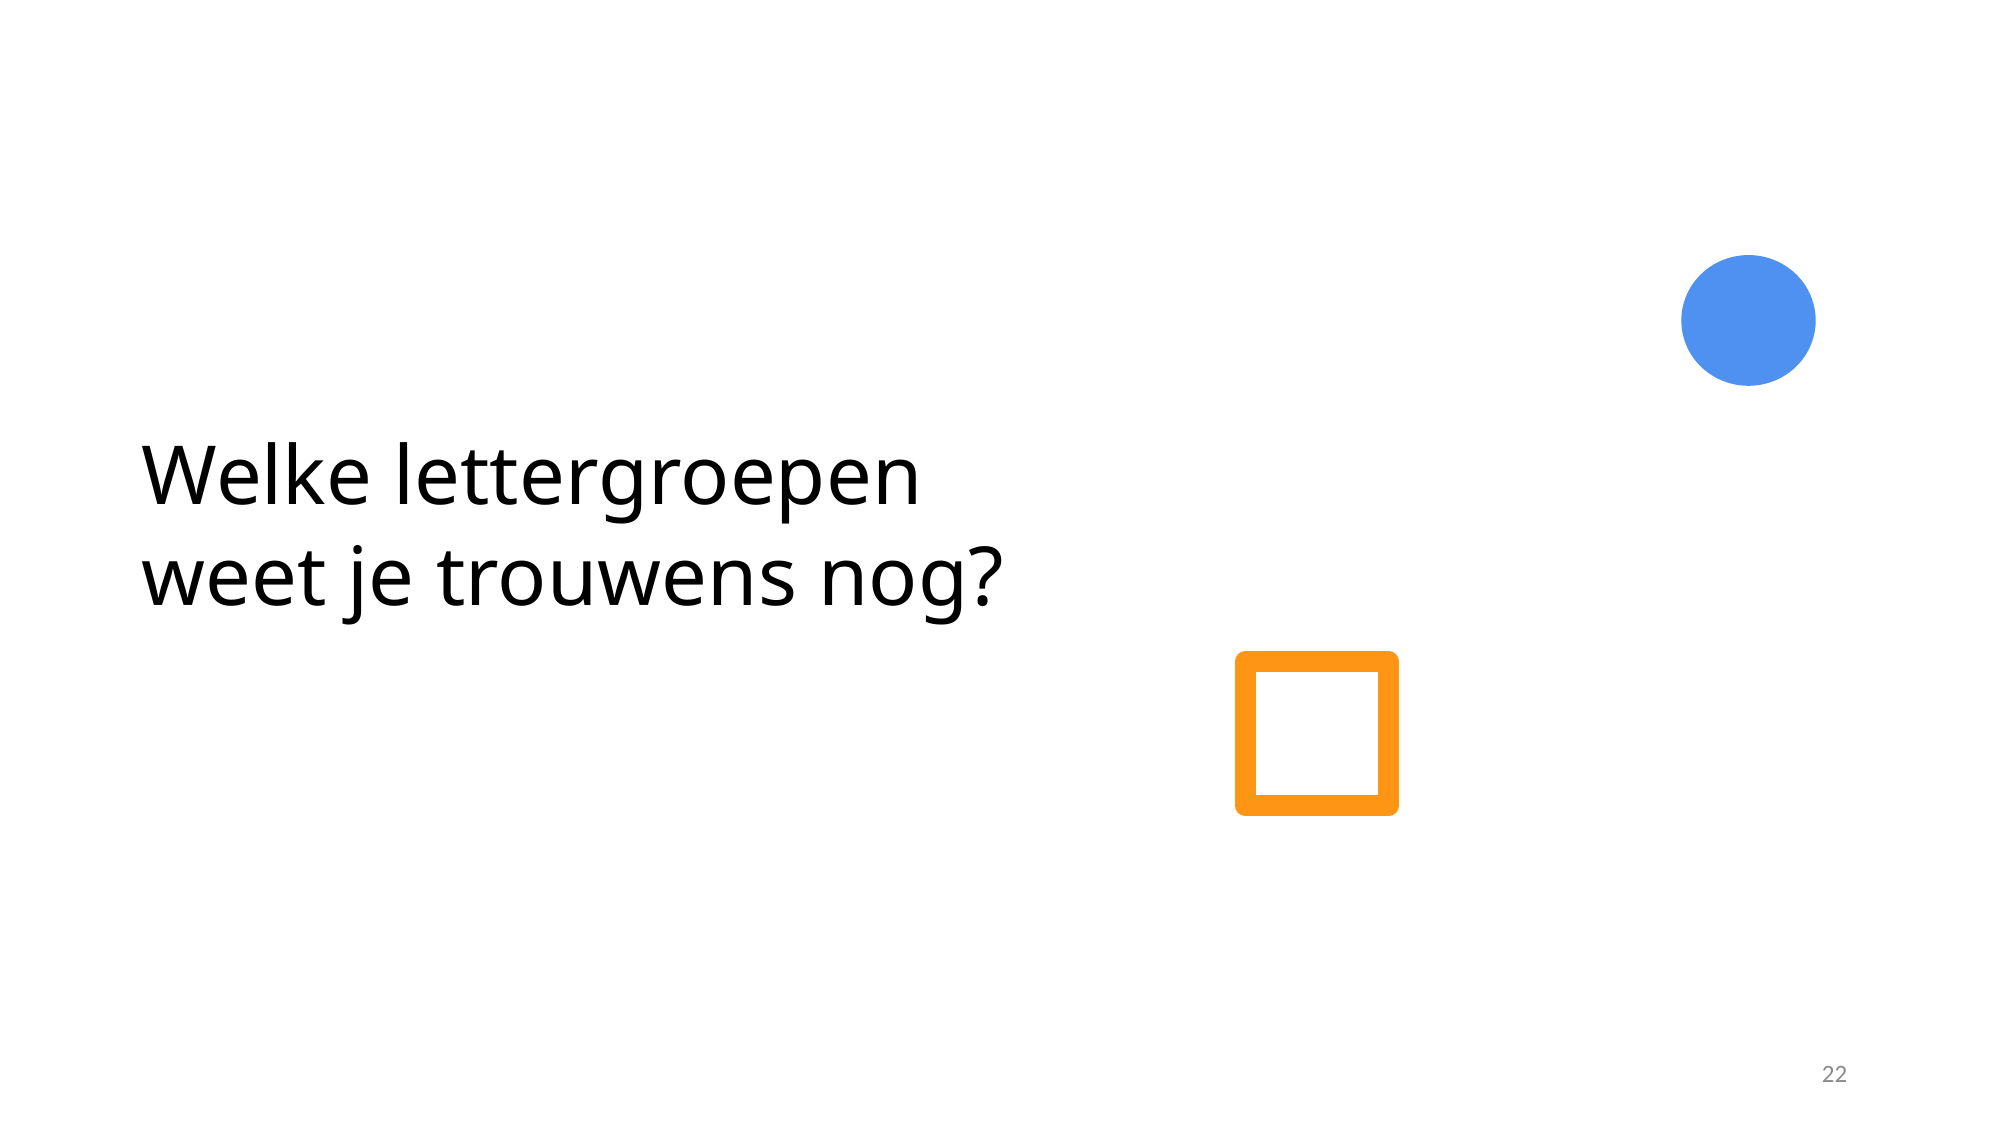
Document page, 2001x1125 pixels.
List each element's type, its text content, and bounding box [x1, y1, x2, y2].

slide_number 22 [1412, 1042, 1863, 1103]
title Welke lettergroepen weet je trouwens nog? [126, 415, 1079, 634]
